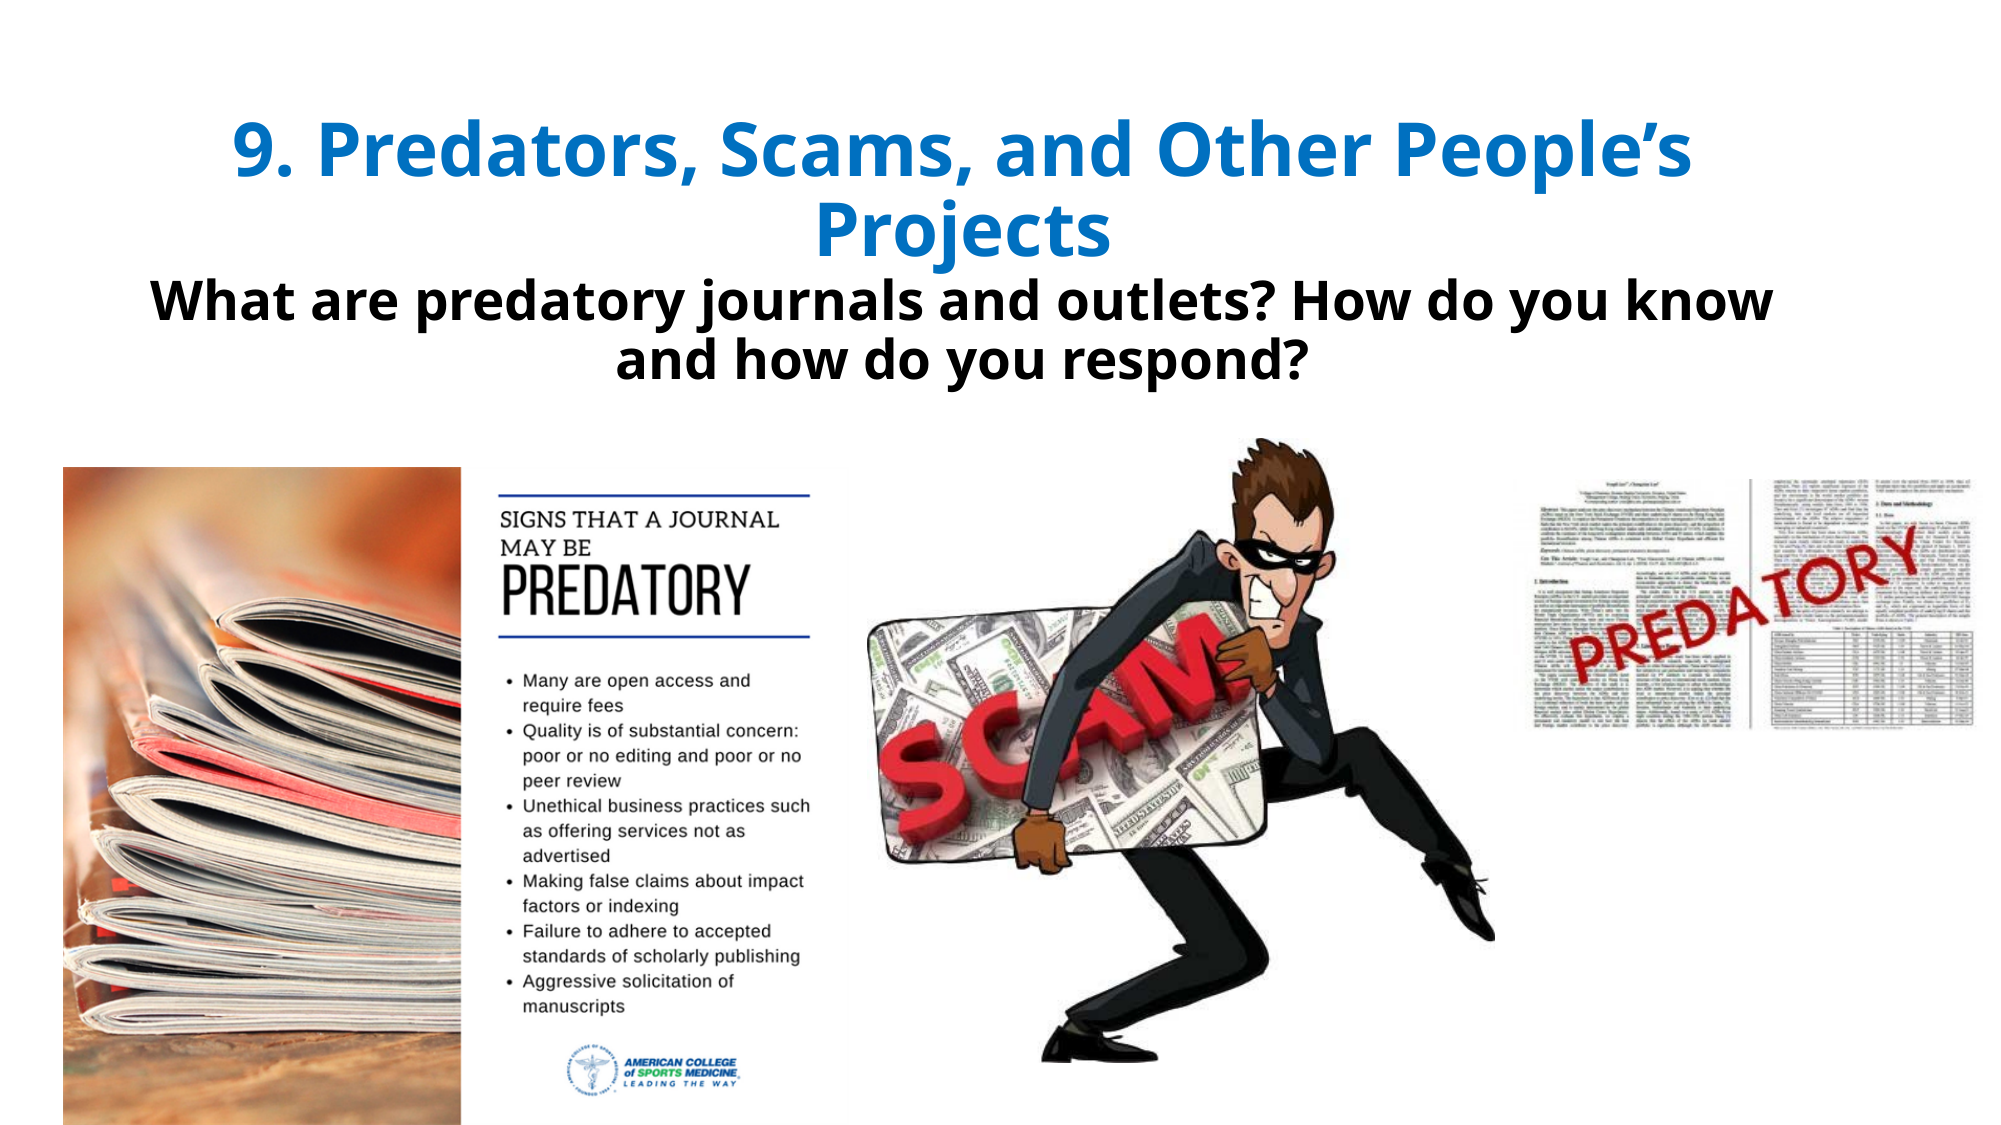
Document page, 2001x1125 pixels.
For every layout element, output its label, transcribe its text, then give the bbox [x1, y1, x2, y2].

picture [867, 438, 1495, 1063]
title 9. Predators, Scams, and Other People’s Projects What are predatory journals and outlets? How do you know and how do you respond? [107, 103, 1819, 400]
picture [1513, 479, 1983, 732]
picture [63, 467, 849, 1125]
